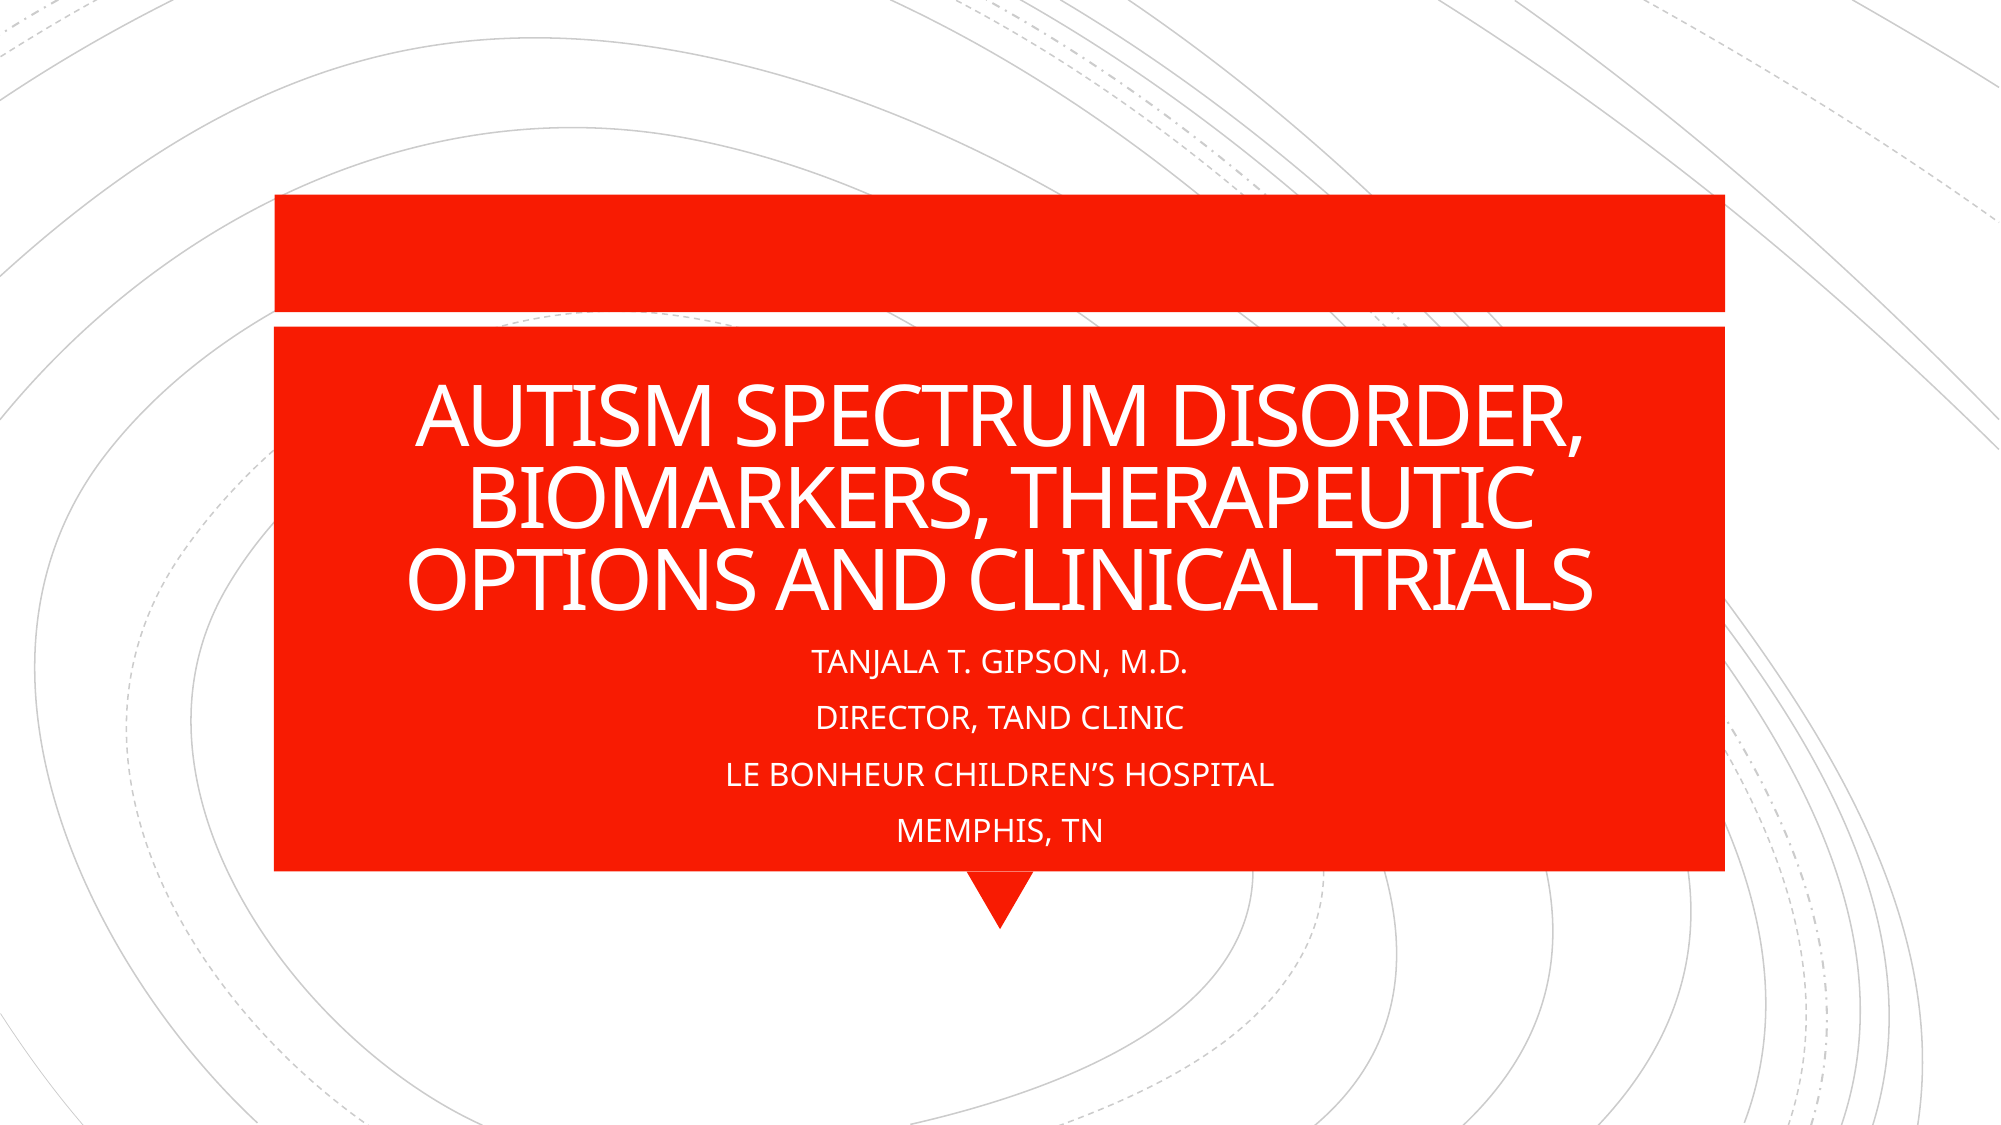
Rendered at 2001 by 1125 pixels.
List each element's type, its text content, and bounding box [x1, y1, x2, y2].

title AUTISM SPECTRUM DISORDER, BIOMARKERS, THERAPEUTIC OPTIONS AND CLINICAL TRIALS [288, 340, 1713, 628]
subtitle TANJALA T. GIPSON, M.D. DIRECTOR, TAND CLINIC LE BONHEUR CHILDREN’S HOSPITAL MEMPHIS, TN [288, 640, 1712, 858]
